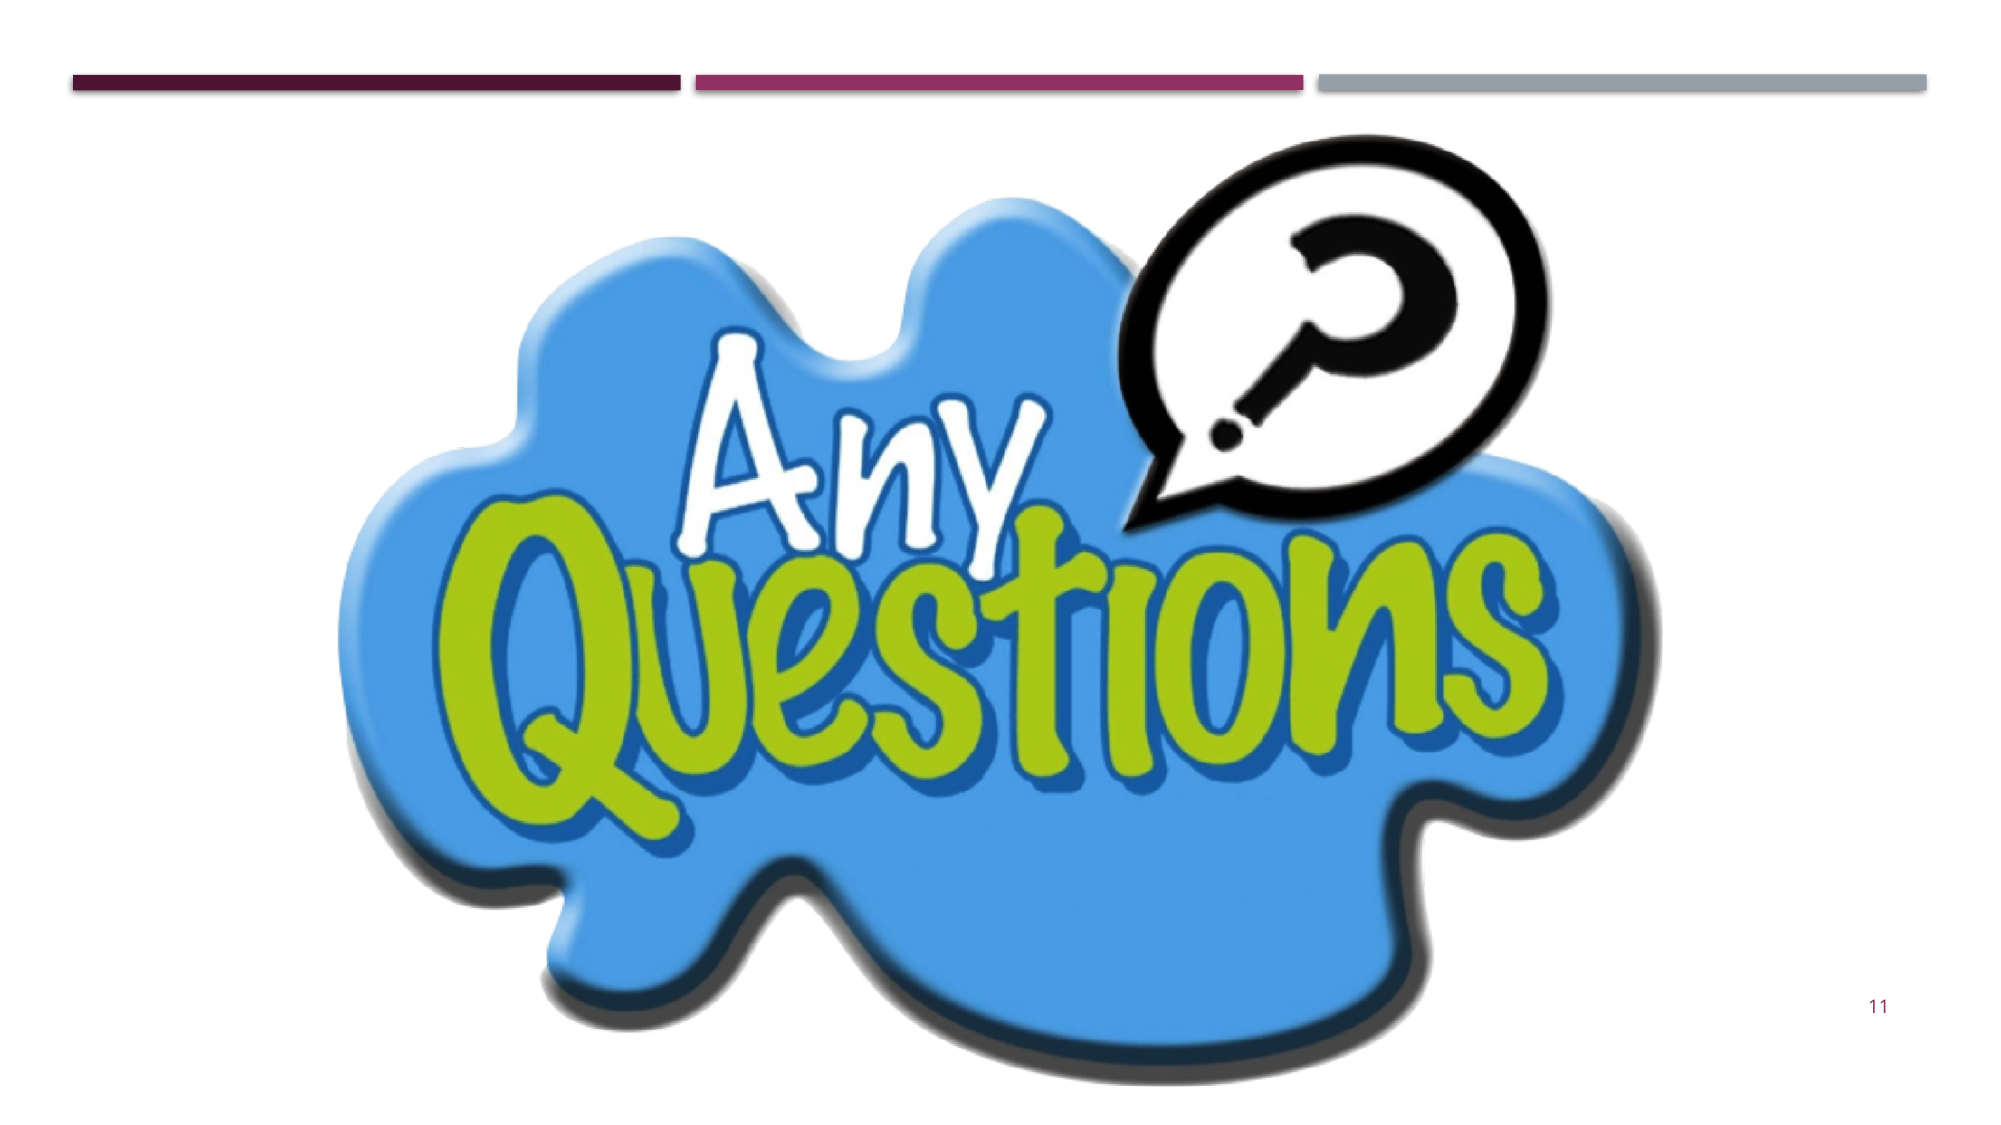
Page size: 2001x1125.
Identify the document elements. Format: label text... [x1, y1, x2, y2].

picture [336, 131, 1664, 1088]
slide_number 11 [1732, 977, 1905, 1037]
